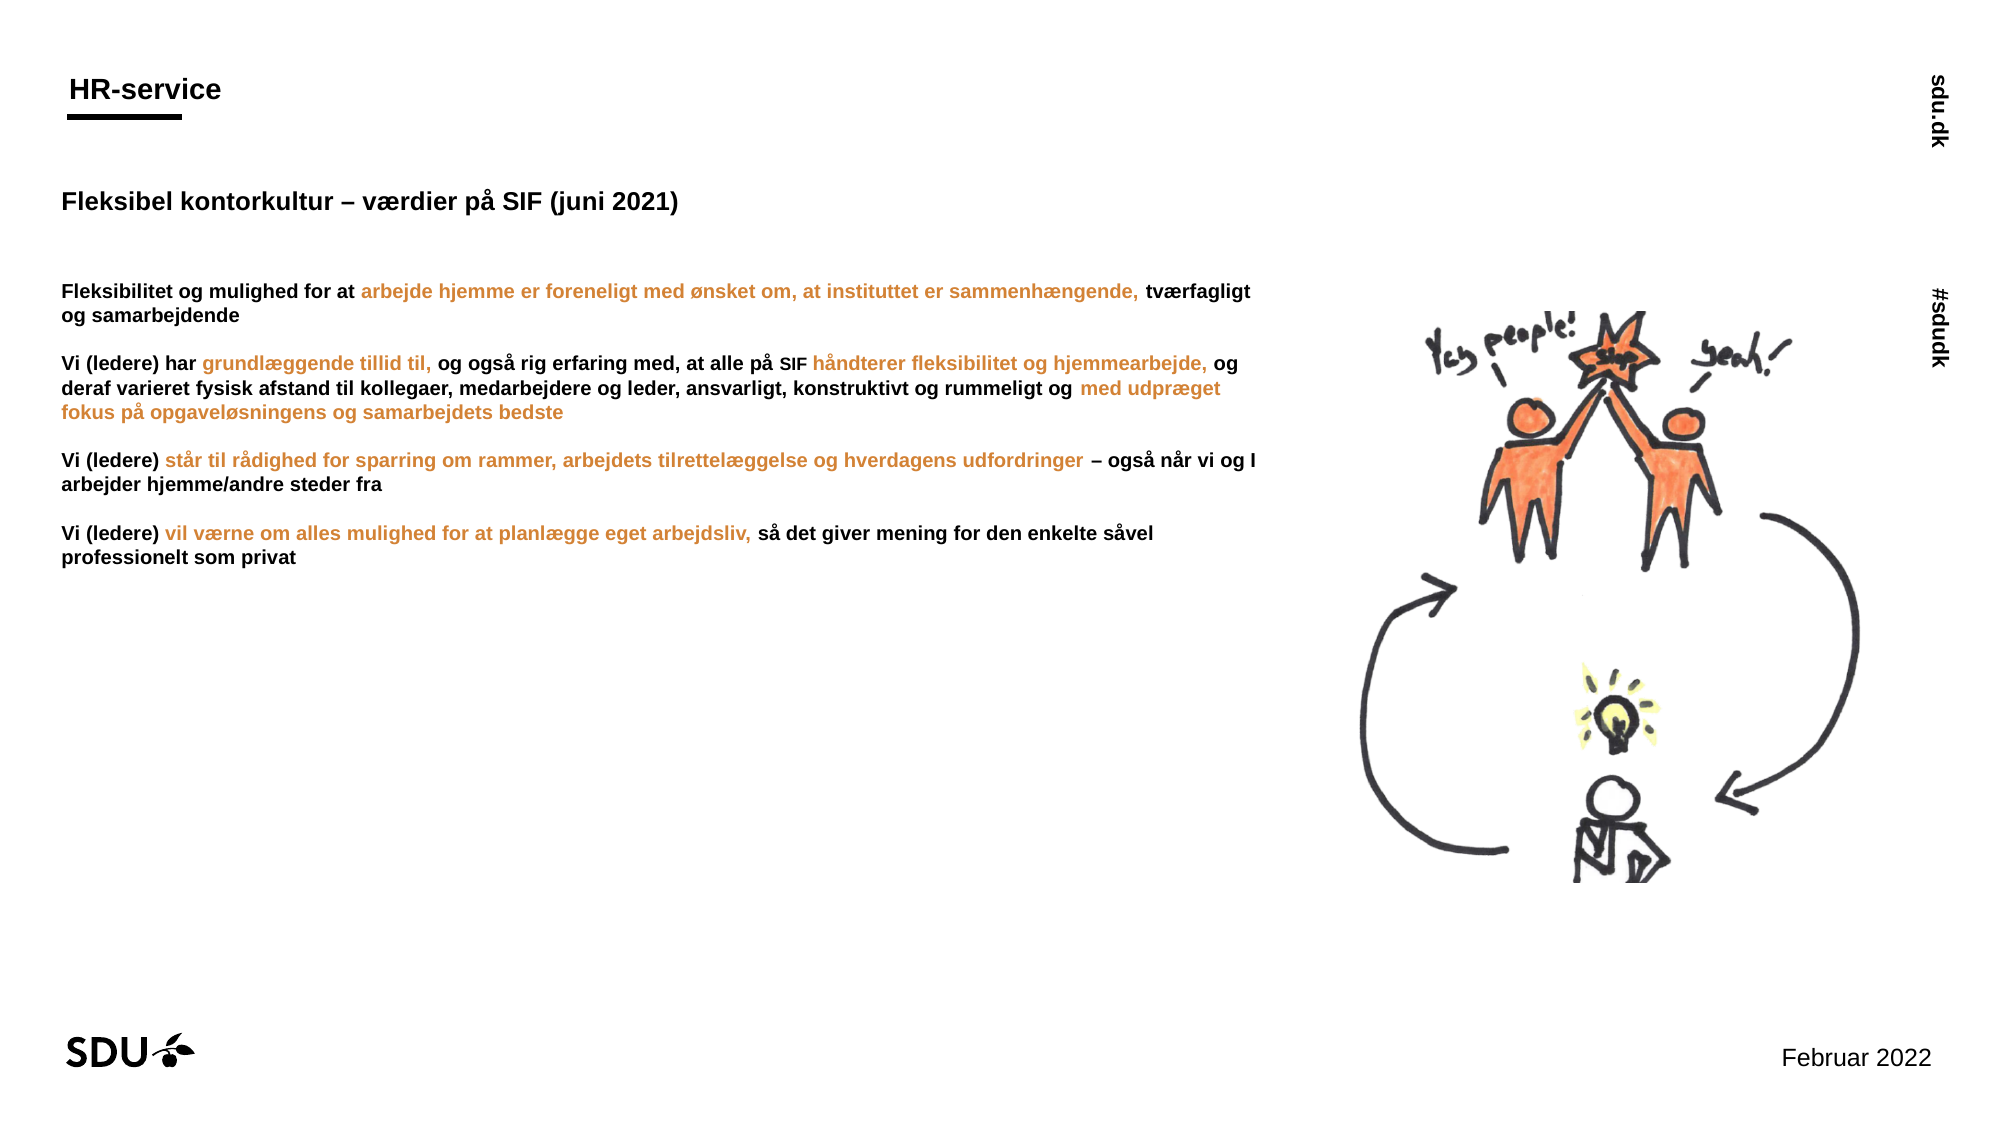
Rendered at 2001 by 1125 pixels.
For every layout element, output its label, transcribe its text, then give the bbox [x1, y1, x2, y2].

picture [1316, 311, 1881, 883]
title Fleksibel kontorkultur – værdier på SIF (juni 2021) Fleksibilitet og mulighed for at arbejde hjemme er foreneligt med ønsket om, at instituttet er sammenhængende, tværfagligt og samarbejdende Vi (ledere) har grundlæggende tillid til, og også rig erfaring med, at alle på SIF håndterer fleksibilitet og hjemmearbejde, og deraf varieret fysisk afstand til kollegaer, medarbejdere og leder, ansvarligt, konstruktivt og rummeligt og med udpræget fokus på opgaveløsningens og samarbejdets bedste Vi (ledere) står til rådighed for sparring om rammer, arbejdets tilrettelæggelse og hverdagens udfordringer – også når vi og I arbejder hjemme/andre steder fra Vi (ledere) vil værne om alles mulighed for at planlægge eget arbejdsliv, så det giver mening for den enkelte såvel professionelt som privat [61, 184, 1273, 1010]
